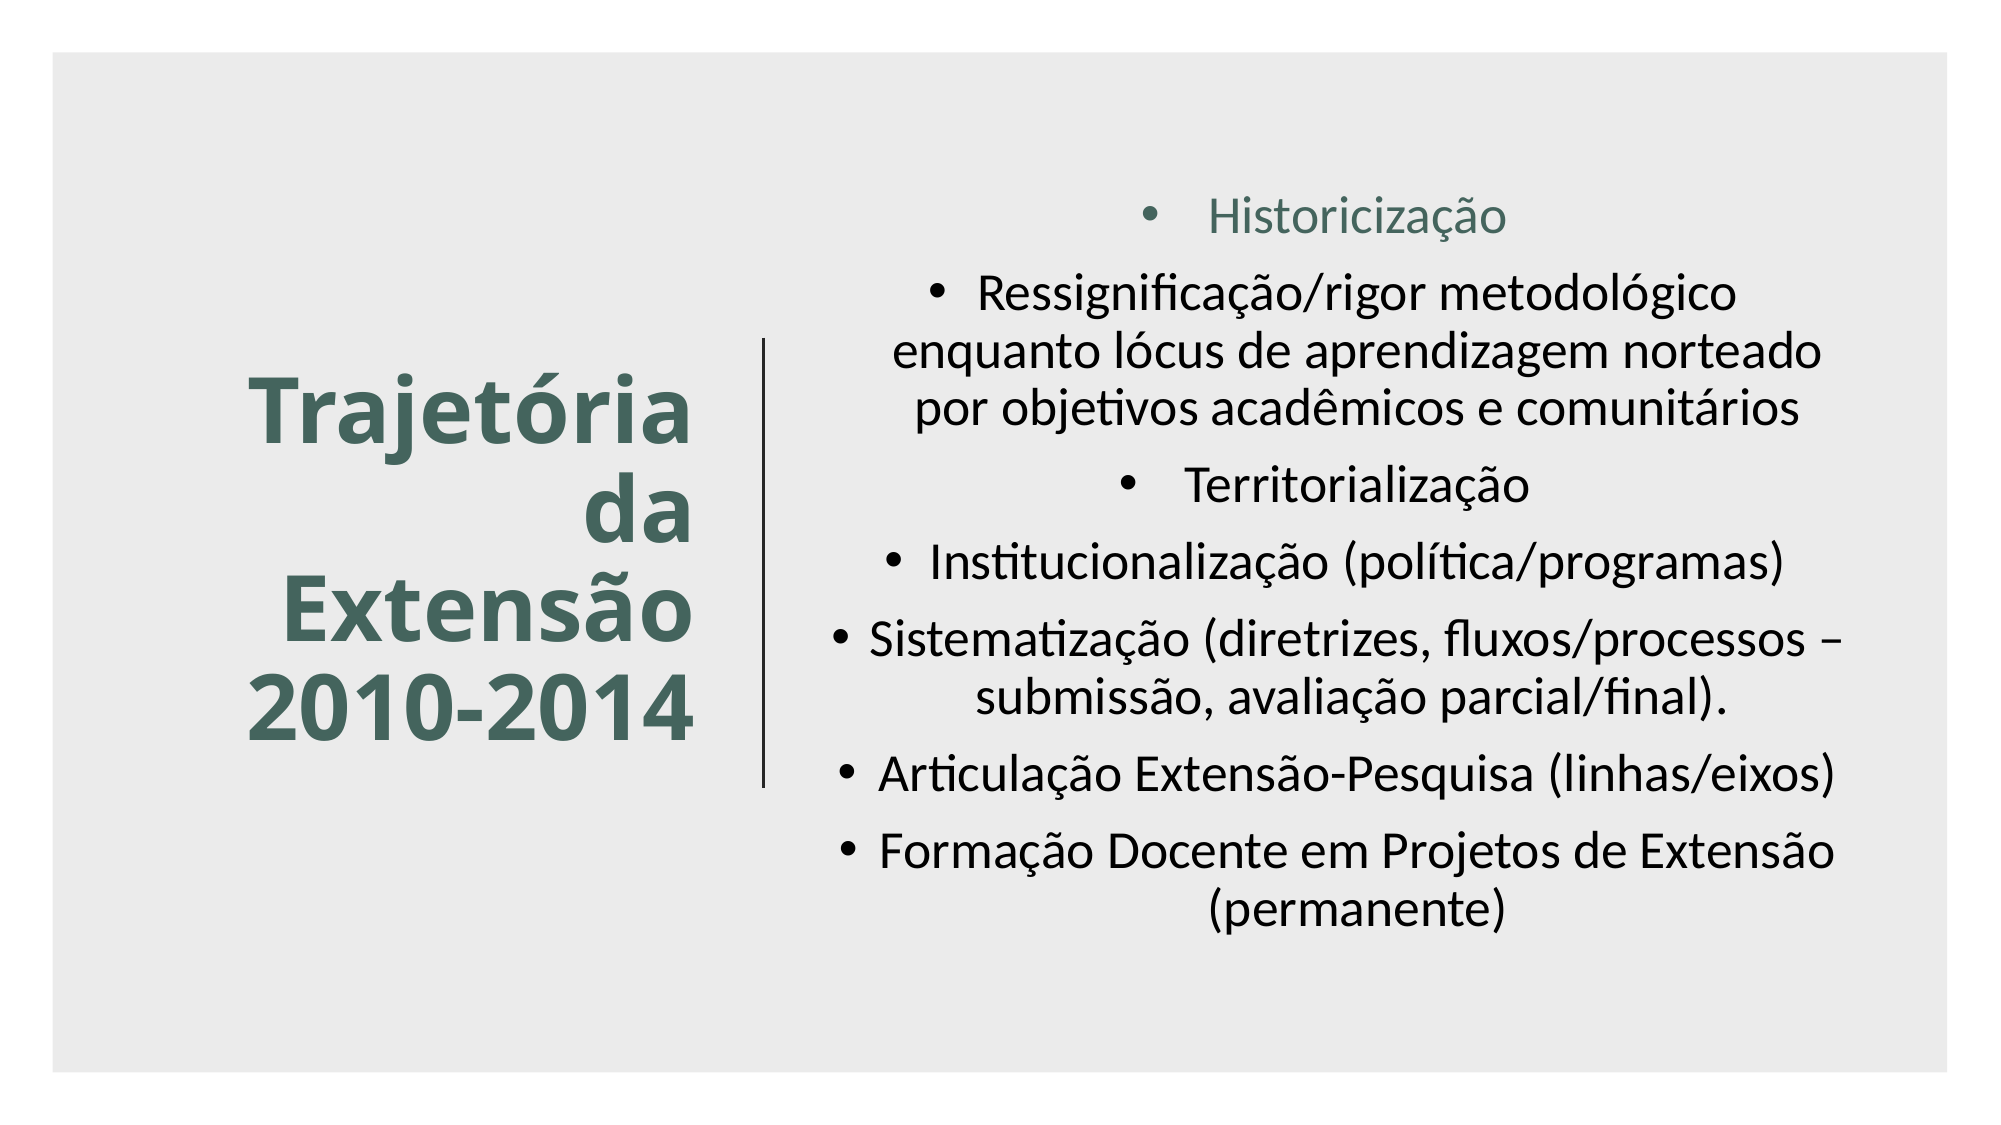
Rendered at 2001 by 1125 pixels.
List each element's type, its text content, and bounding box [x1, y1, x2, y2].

list Historicização Ressignificação/rigor metodológico enquanto lócus de aprendizagem norteado por objetivos acadêmicos e comunitários Territorialização Institucionalização (política/programas) Sistematização (diretrizes, fluxos/processos – submissão, avaliação parcial/final). Articulação Extensão-Pesquisa (linhas/eixos) Formação Docente em Projetos de Extensão (permanente) [816, 158, 1863, 967]
text_box [52, 51, 1948, 1073]
title Trajetória da Extensão 2010-2014 [137, 158, 711, 967]
